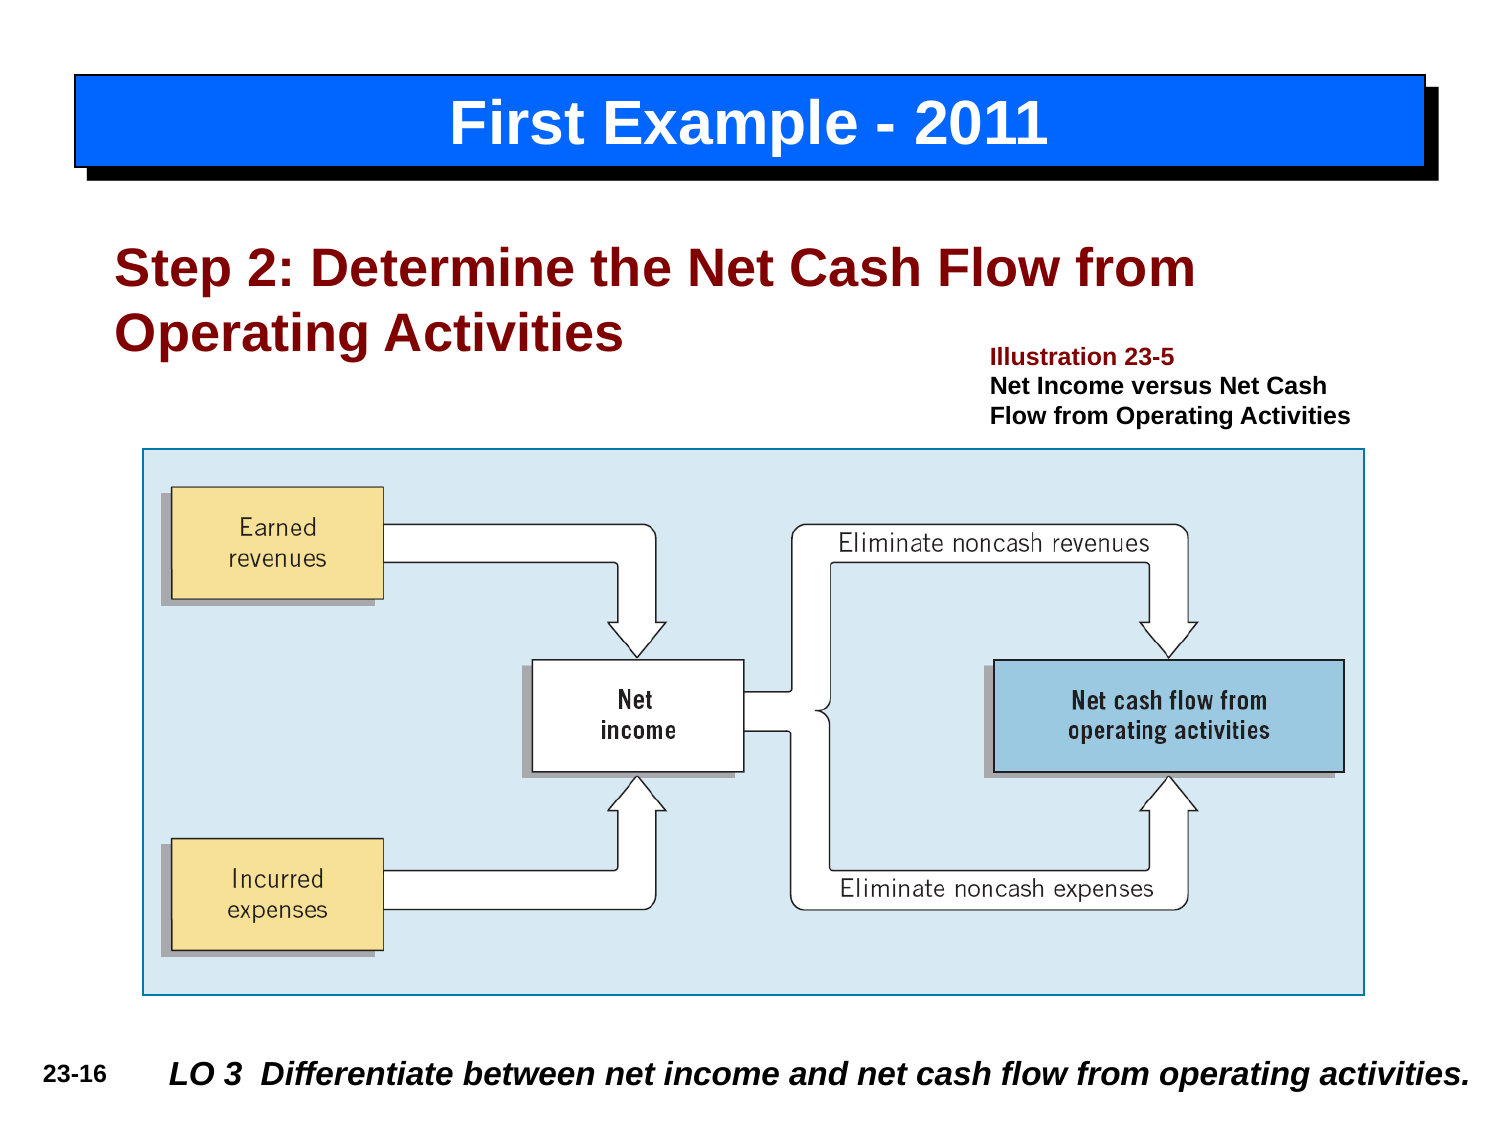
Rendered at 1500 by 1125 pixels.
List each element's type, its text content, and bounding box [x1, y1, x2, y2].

text_box LO 3 Differentiate between net income and net cash flow from operating activities. [137, 1044, 1488, 1100]
picture [137, 442, 1368, 1001]
text_box First Example - 2011 [74, 75, 1425, 167]
text_box Step 2: Determine the Net Cash Flow from Operating Activities [100, 224, 1425, 370]
text_box Illustration 23-5 Net Income versus Net Cash Flow from Operating Activities [975, 332, 1400, 438]
